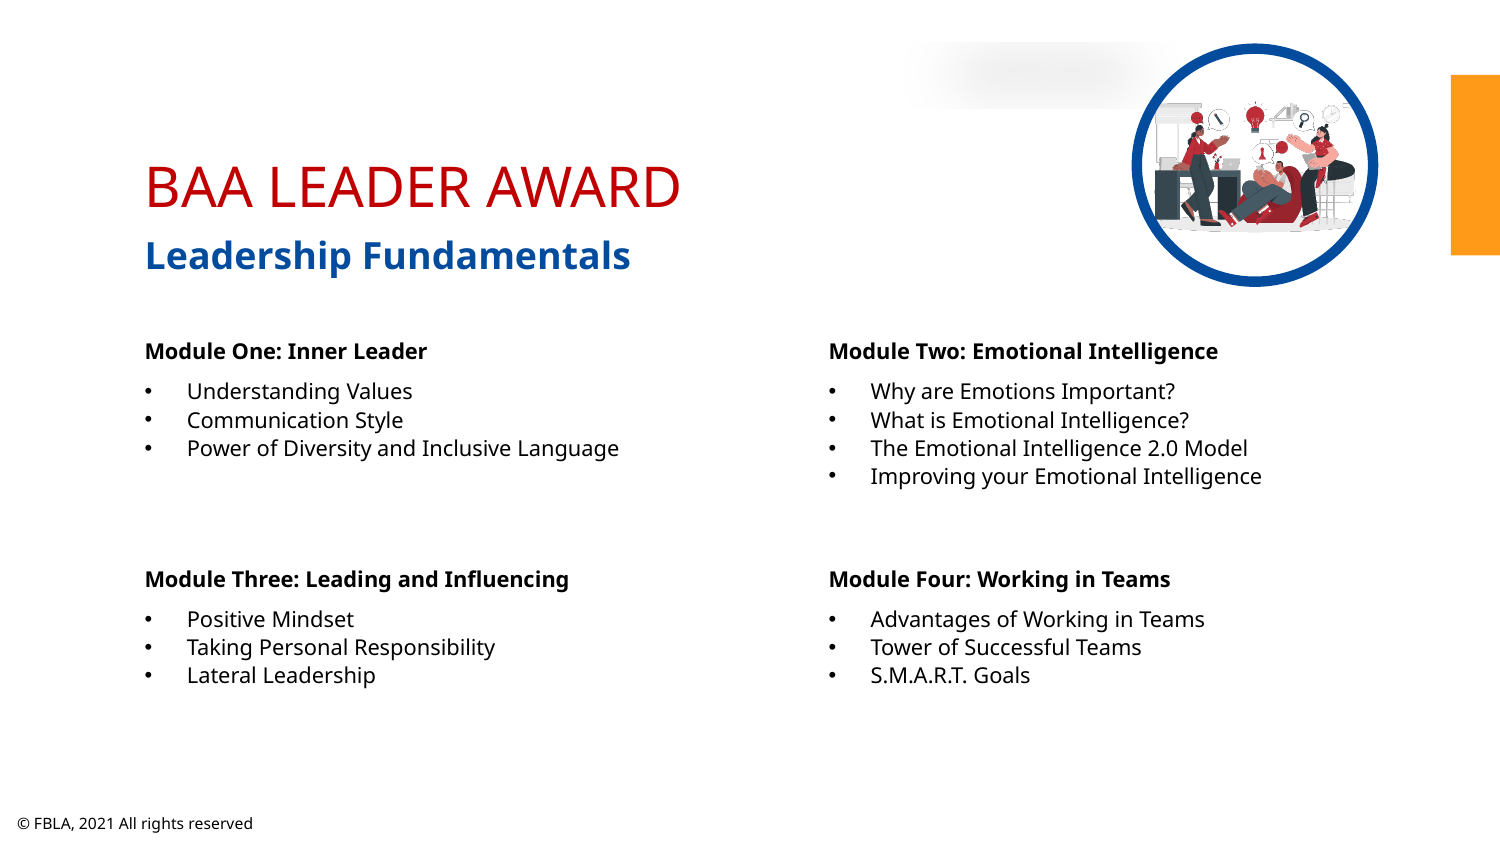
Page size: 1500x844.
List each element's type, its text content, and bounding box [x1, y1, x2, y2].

picture [1136, 48, 1374, 282]
text_box BAA LEADER AWARD Leadership Fundamentals [138, 145, 934, 321]
text_box Module Two: Emotional Intelligence Why are Emotions Important? What is Emotional Intelligence? The Emotional Intelligence 2.0 Model Improving your Emotional Intelligence [822, 330, 1451, 549]
text_box © FBLA, 2021 All rights reserved [2, 806, 535, 840]
text_box Module Four: Working in Teams Advantages of Working in Teams Tower of Successful Teams S.M.A.R.T. Goals [822, 557, 1451, 720]
text_box [1450, 74, 1500, 256]
text_box Module Three: Leading and Influencing Positive Mindset Taking Personal Responsibility Lateral Leadership [139, 557, 767, 720]
text_box Module One: Inner Leader Understanding Values Communication Style Power of Diversity and Inclusive Language [139, 330, 767, 493]
